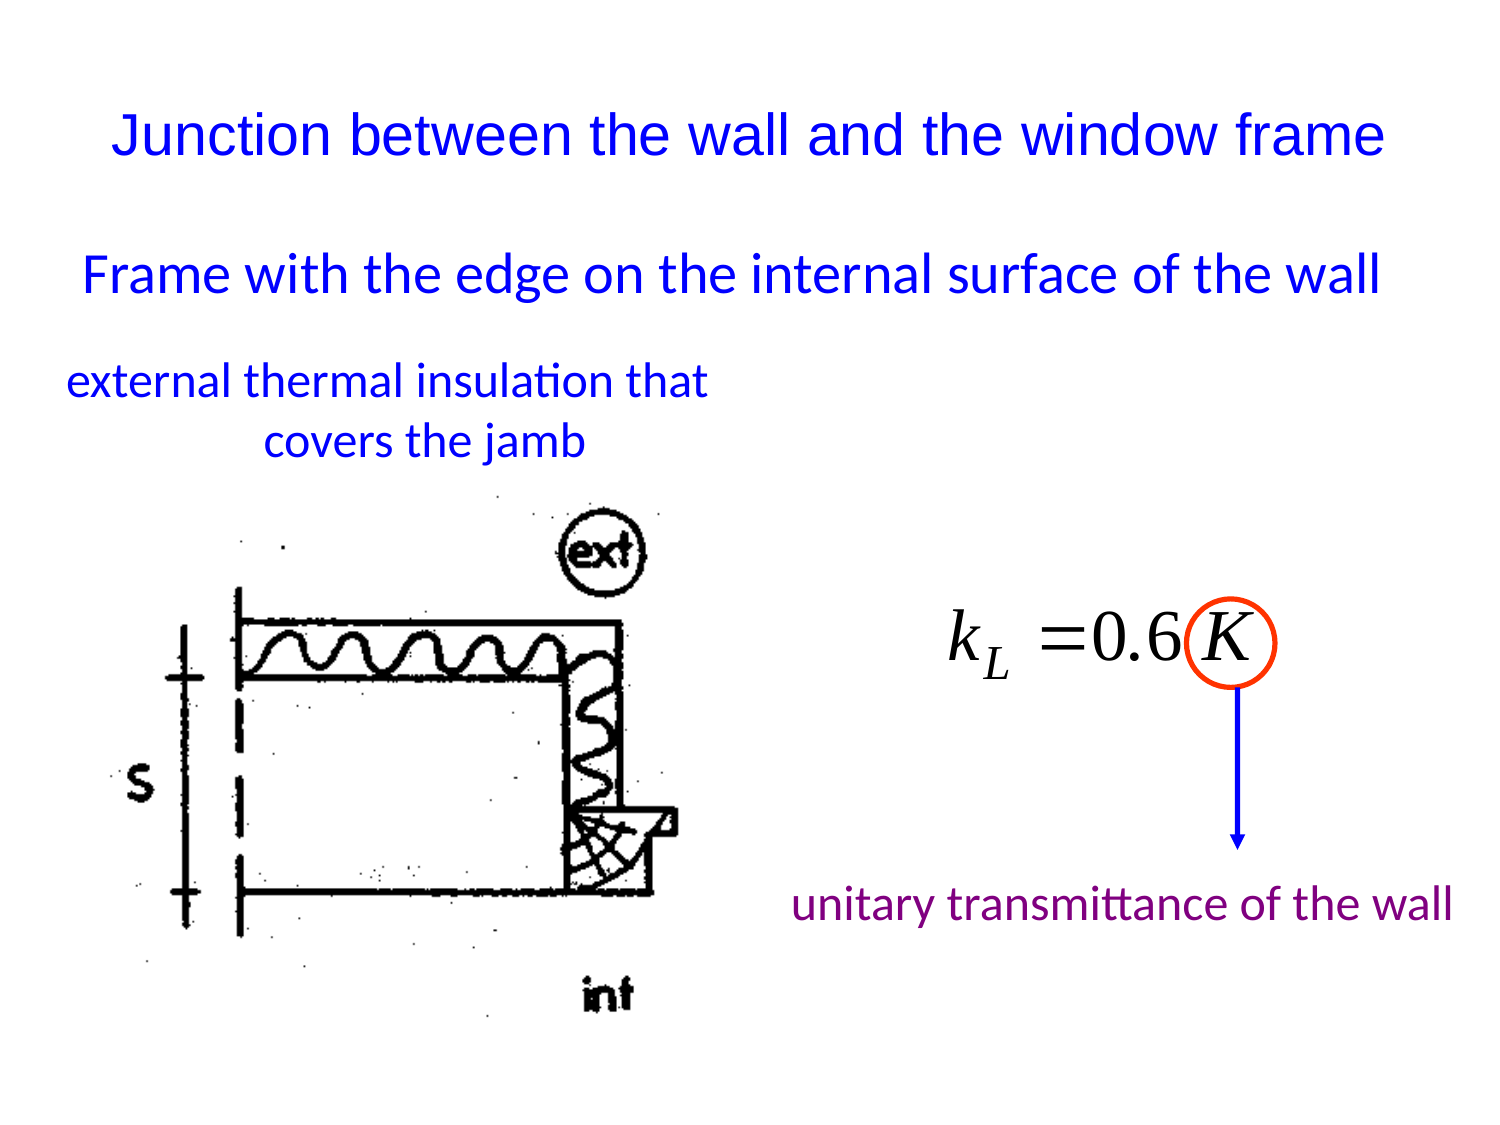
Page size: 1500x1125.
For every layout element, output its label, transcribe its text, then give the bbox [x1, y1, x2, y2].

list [105, 493, 708, 1026]
text_box [1231, 707, 1244, 850]
text_box unitary transmittance of the wall [770, 862, 1475, 941]
title Junction between the wall and the window frame [29, 66, 1471, 197]
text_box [937, 587, 1273, 698]
text_box external thermal insulation that covers the jamb [12, 339, 763, 475]
text_box Frame with the edge on the internal surface of the wall [64, 227, 1400, 313]
